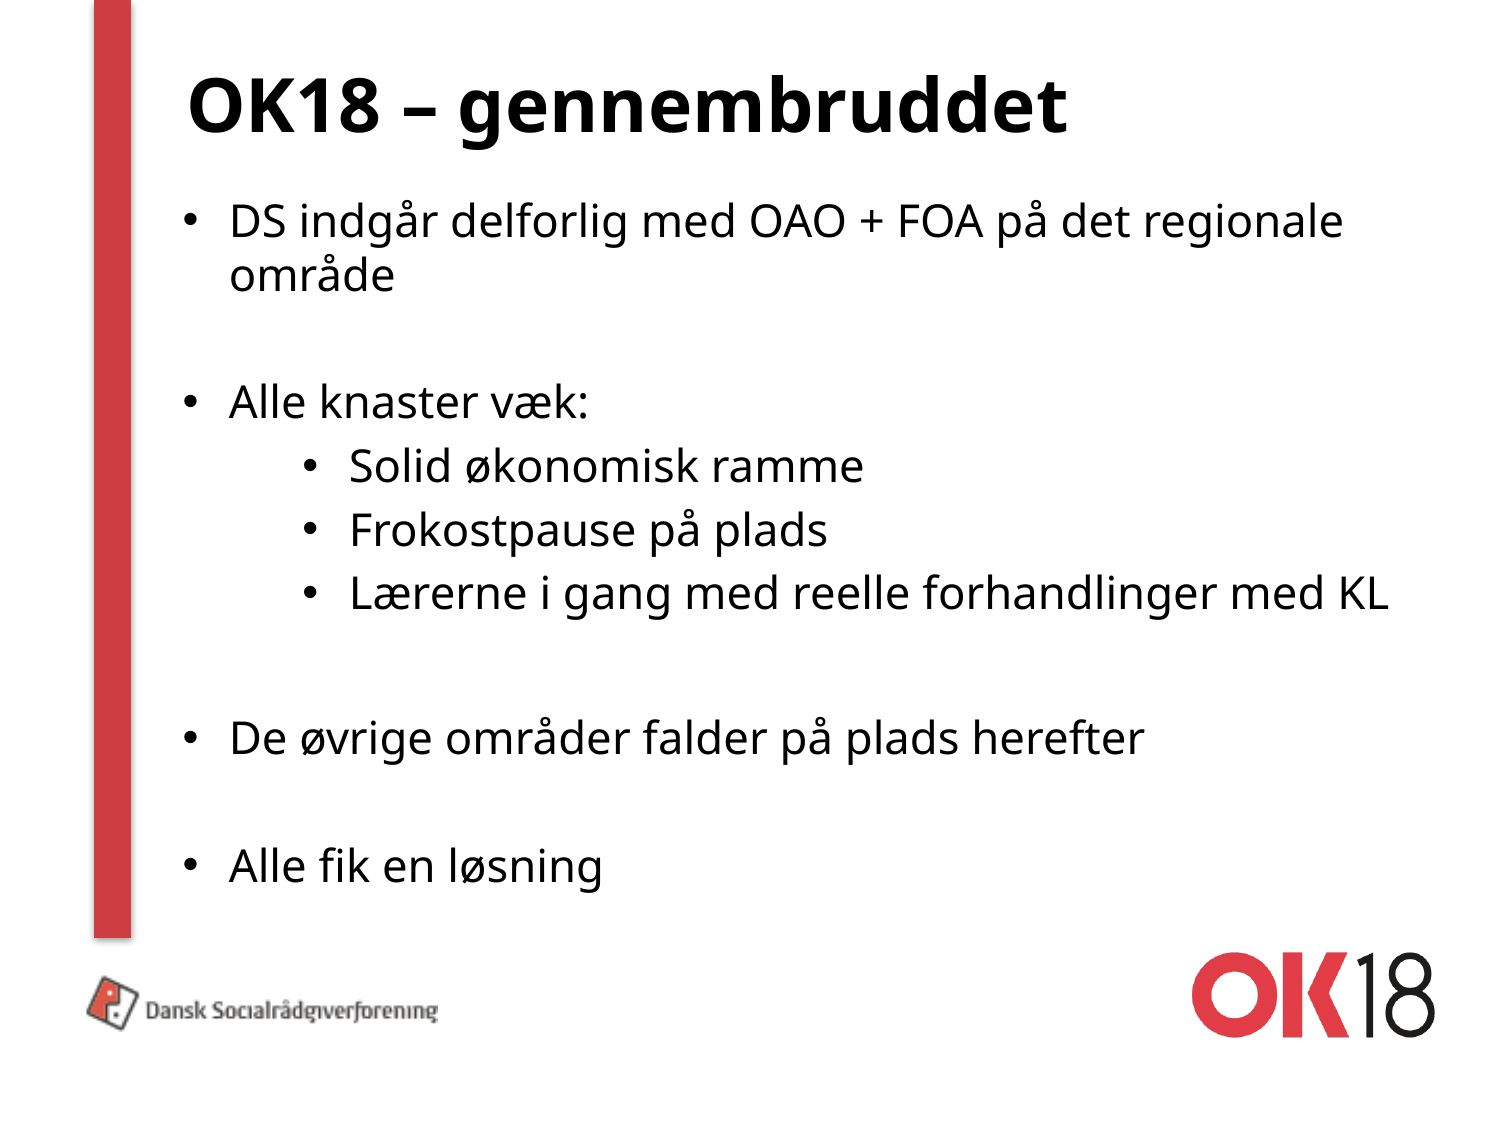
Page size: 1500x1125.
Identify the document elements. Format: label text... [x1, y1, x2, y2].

title OK18 – gennembruddet [171, 45, 1461, 161]
picture [951, 738, 1500, 1125]
list DS indgår delforlig med OAO + FOA på det regionale område Alle knaster væk: Solid økonomisk ramme Frokostpause på plads Lærerne i gang med reelle forhandlinger med KL De øvrige områder falder på plads herefter Alle fik en løsning [167, 184, 1456, 900]
picture [83, 966, 438, 1034]
